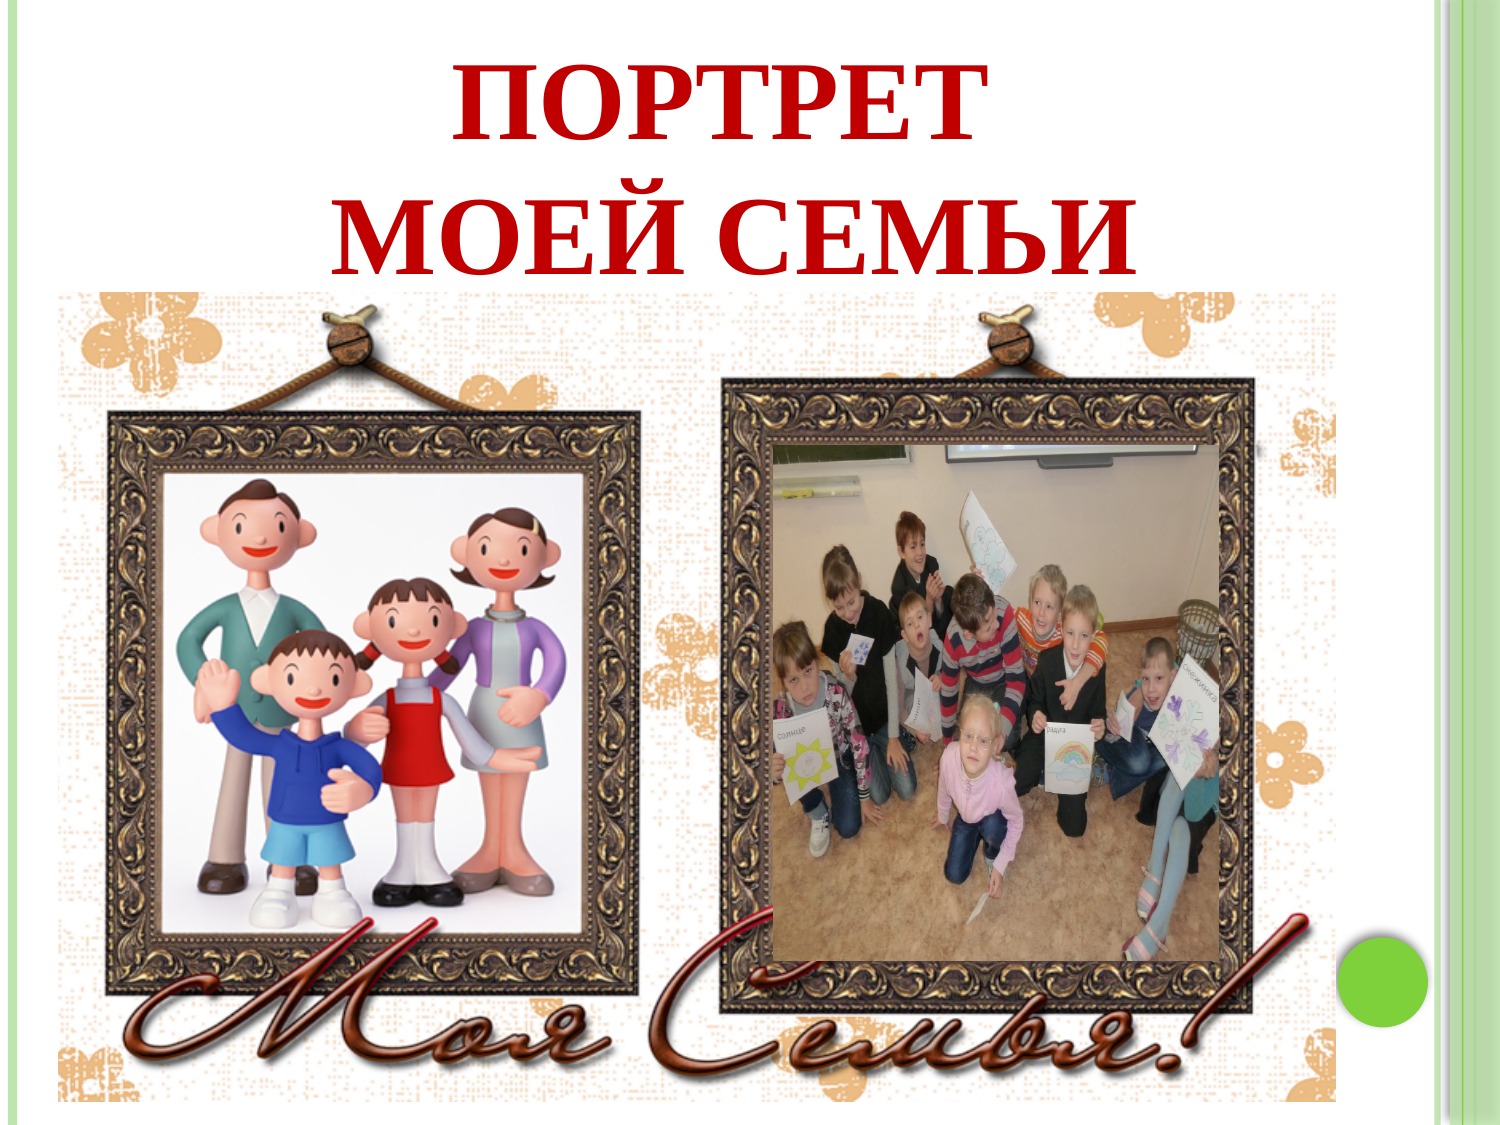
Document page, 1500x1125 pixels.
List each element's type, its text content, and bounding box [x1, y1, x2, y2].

title ПОРТРЕТ МОЕЙ СЕМЬИ [75, 45, 1395, 305]
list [58, 292, 1337, 1102]
picture [773, 445, 1219, 962]
